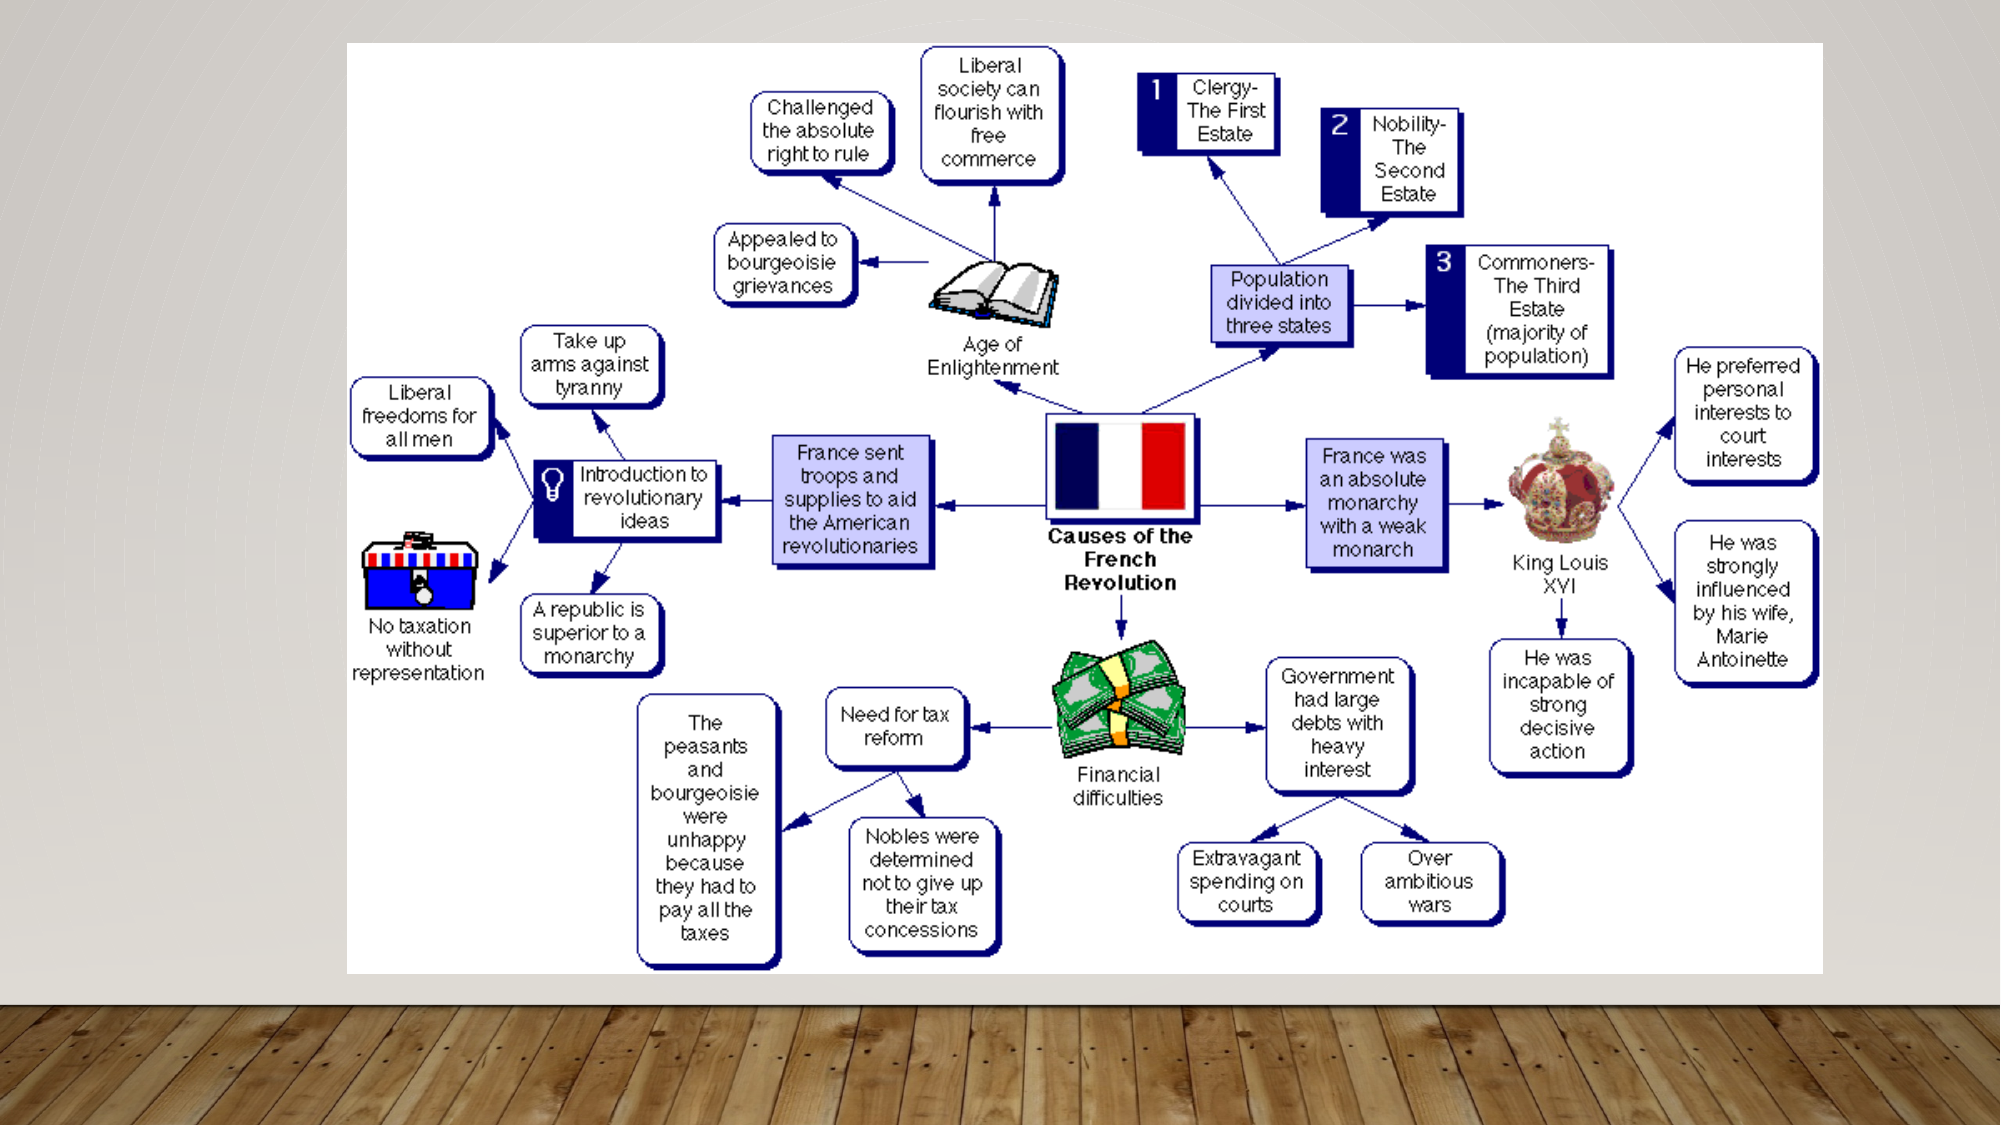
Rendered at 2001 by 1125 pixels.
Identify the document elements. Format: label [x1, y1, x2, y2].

picture [347, 43, 1823, 974]
picture [0, 1005, 2000, 1125]
